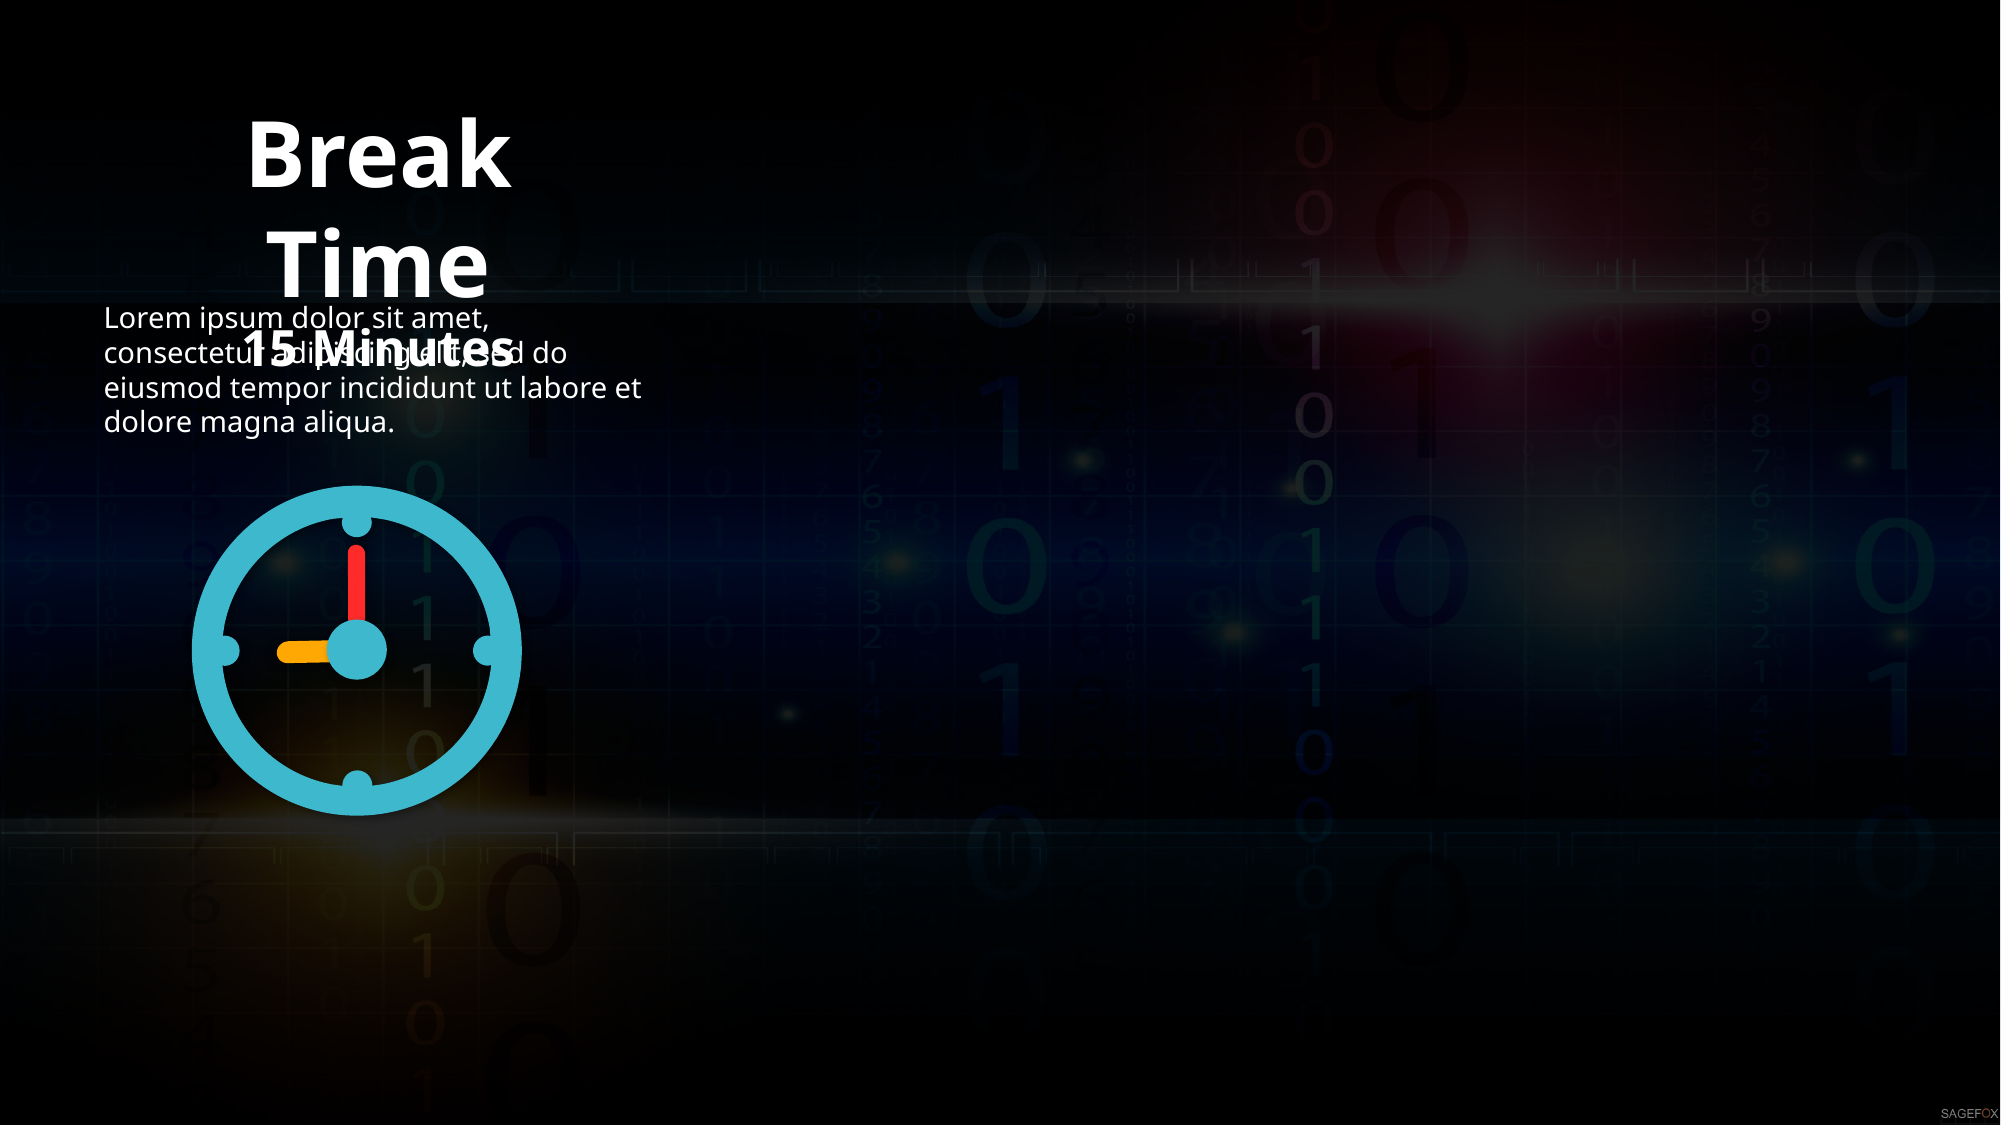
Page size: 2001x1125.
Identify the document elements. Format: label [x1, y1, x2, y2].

text_box [0, 0, 2000, 1125]
text_box [278, 618, 446, 672]
text_box [88, 88, 659, 413]
text_box [306, 556, 395, 618]
text_box [190, 484, 523, 817]
text_box [306, 672, 395, 753]
